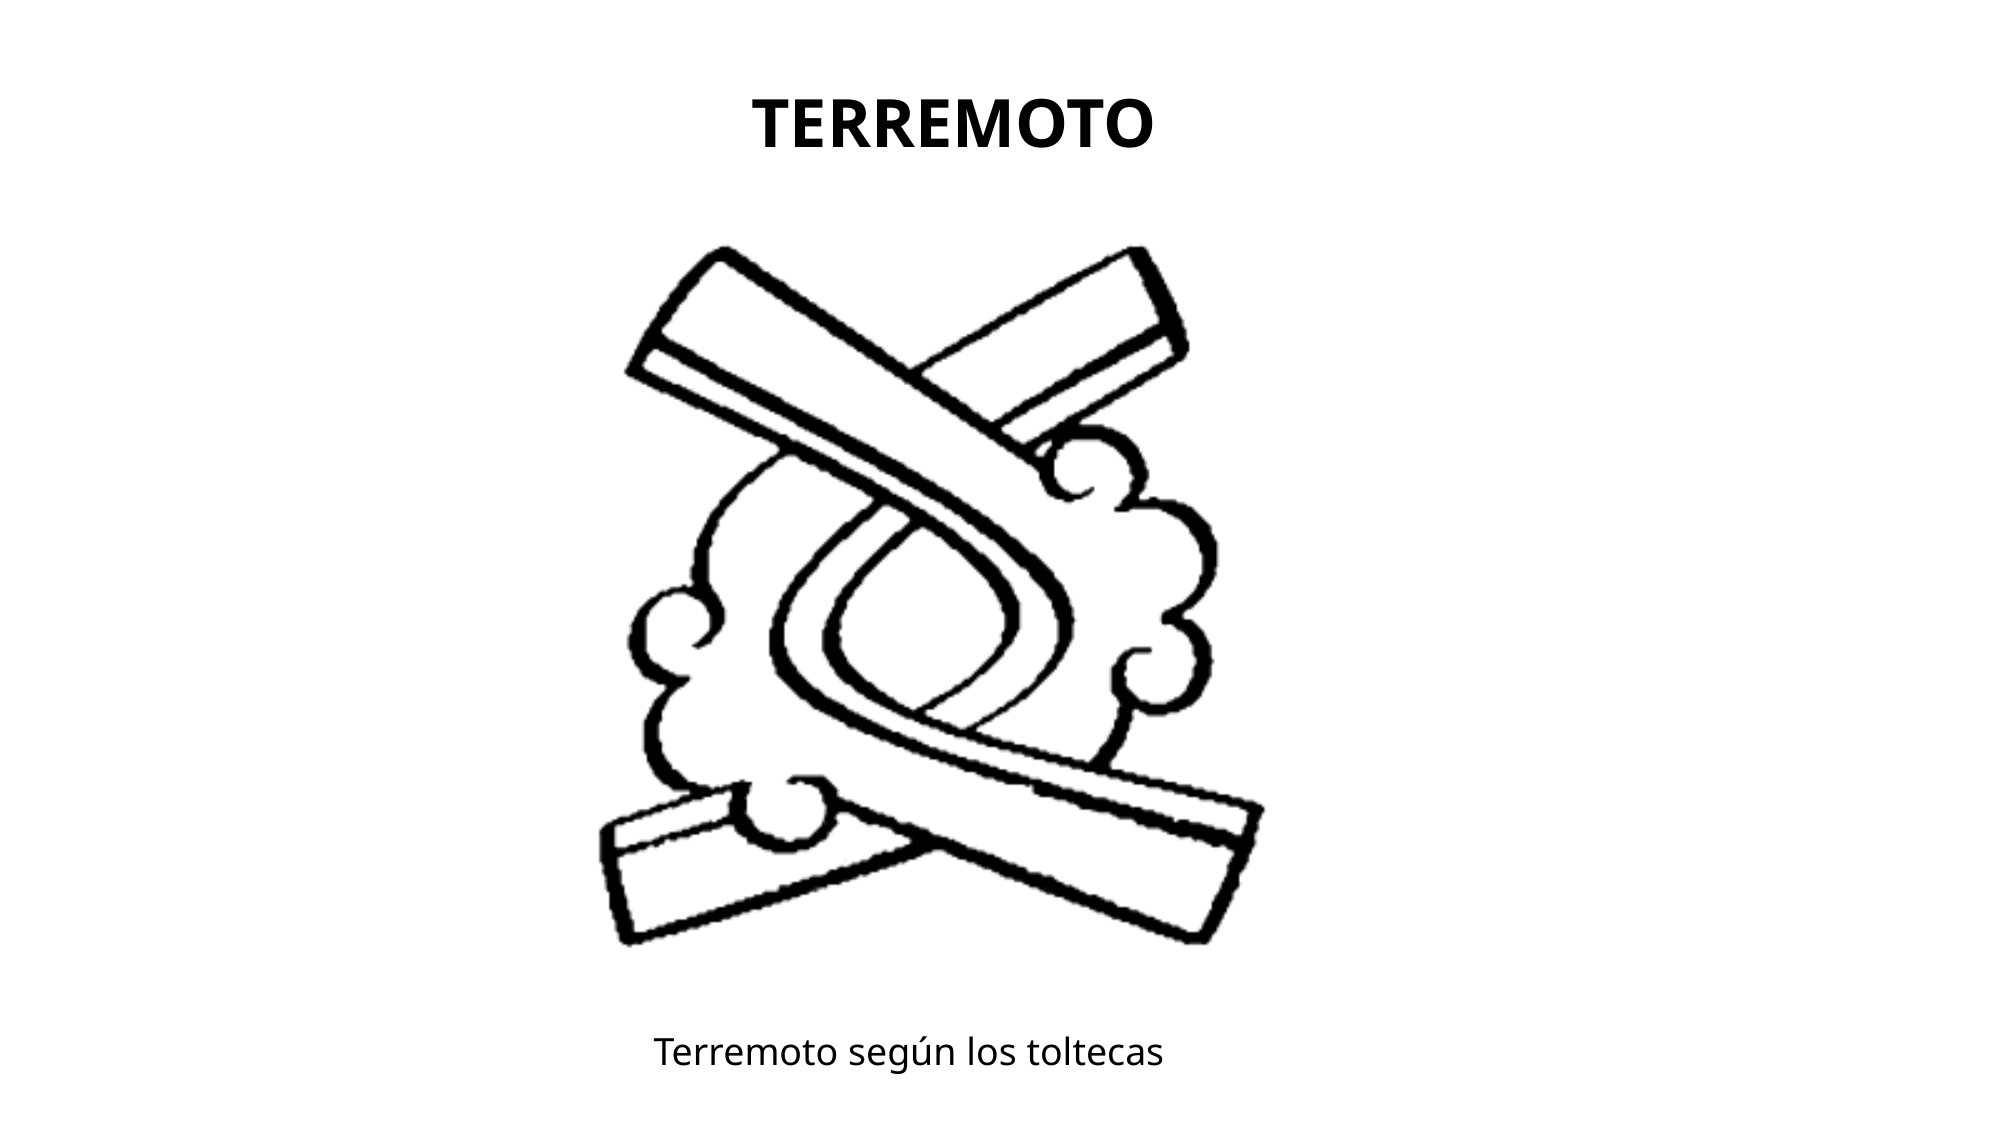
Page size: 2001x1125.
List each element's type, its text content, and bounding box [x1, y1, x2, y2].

picture [590, 218, 1296, 972]
text_box TERREMOTO [736, 73, 1918, 169]
text_box Terremoto según los toltecas [620, 1020, 1198, 1081]
